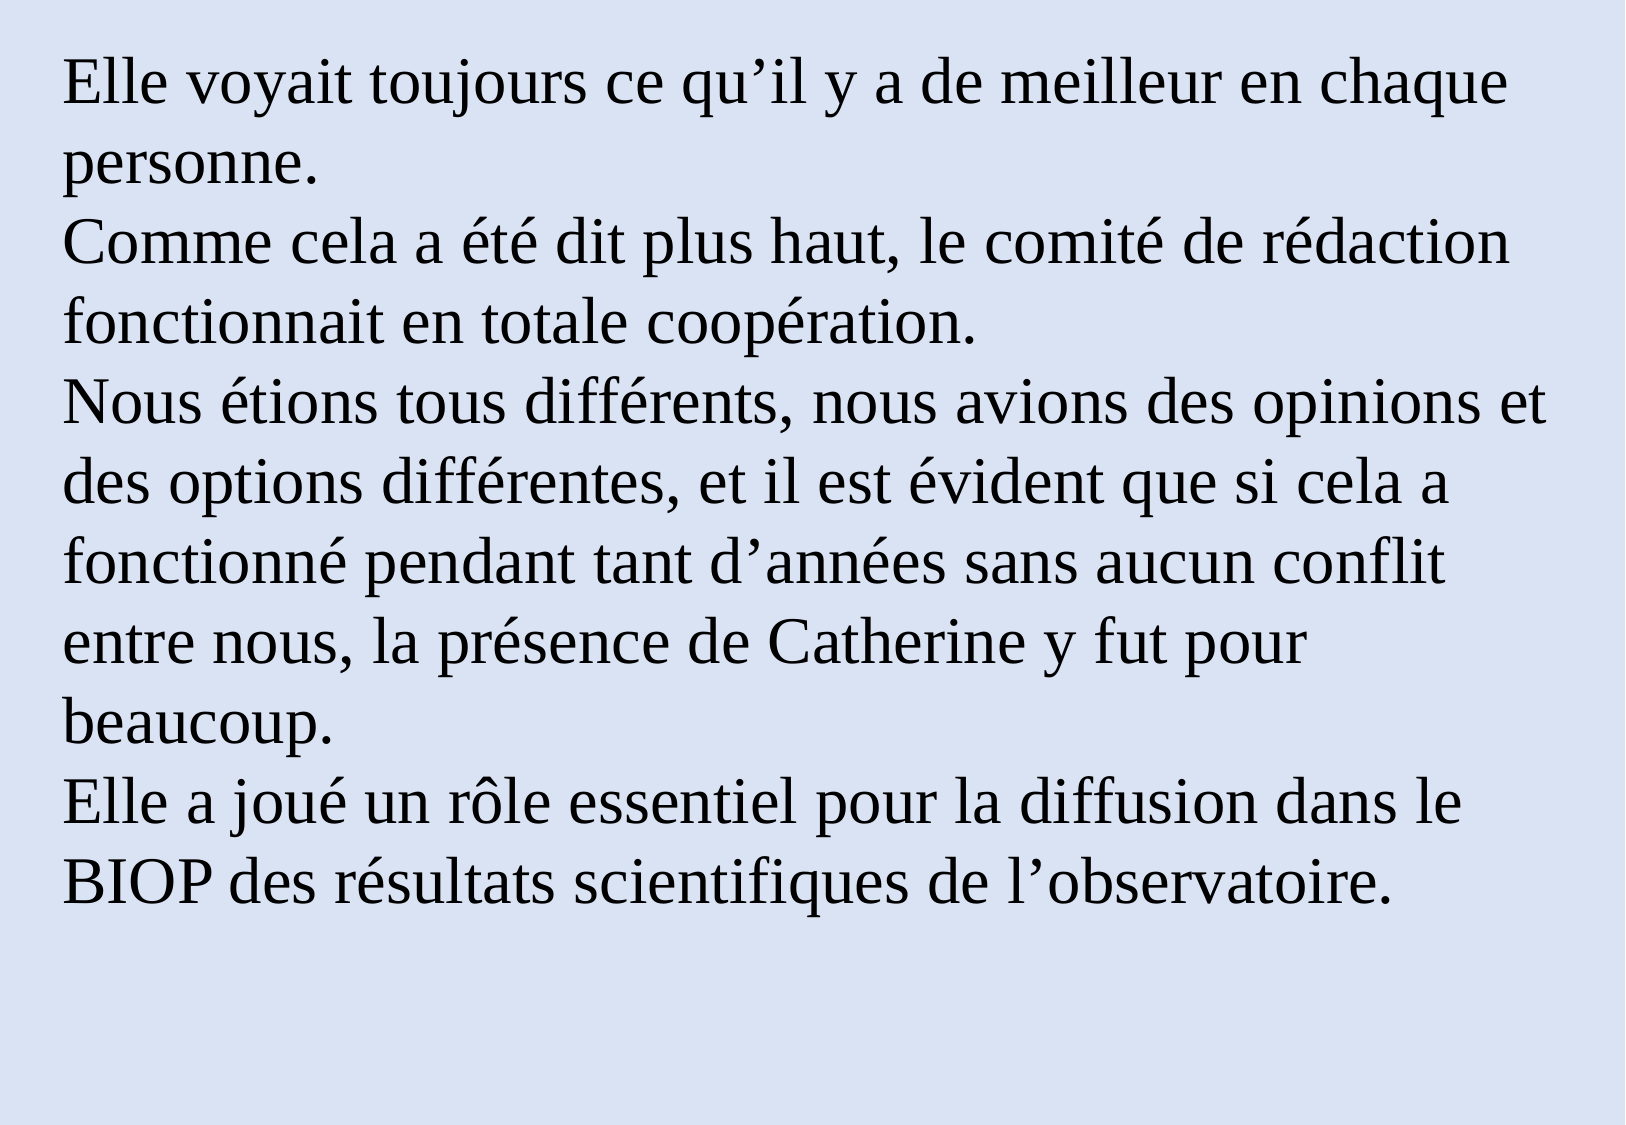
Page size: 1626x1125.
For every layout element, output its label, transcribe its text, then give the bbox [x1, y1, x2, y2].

text_box Elle voyait toujours ce qu’il y a de meilleur en chaque personne. Comme cela a été dit plus haut, le comité de rédaction fonctionnait en totale coopération. Nous étions tous différents, nous avions des opinions et des options différentes, et il est évident que si cela a fonctionné pendant tant d’années sans aucun conflit entre nous, la présence de Catherine y fut pour beaucoup. Elle a joué un rôle essentiel pour la diffusion dans le BIOP des résultats scientifiques de l’observatoire. [47, 29, 1578, 1004]
